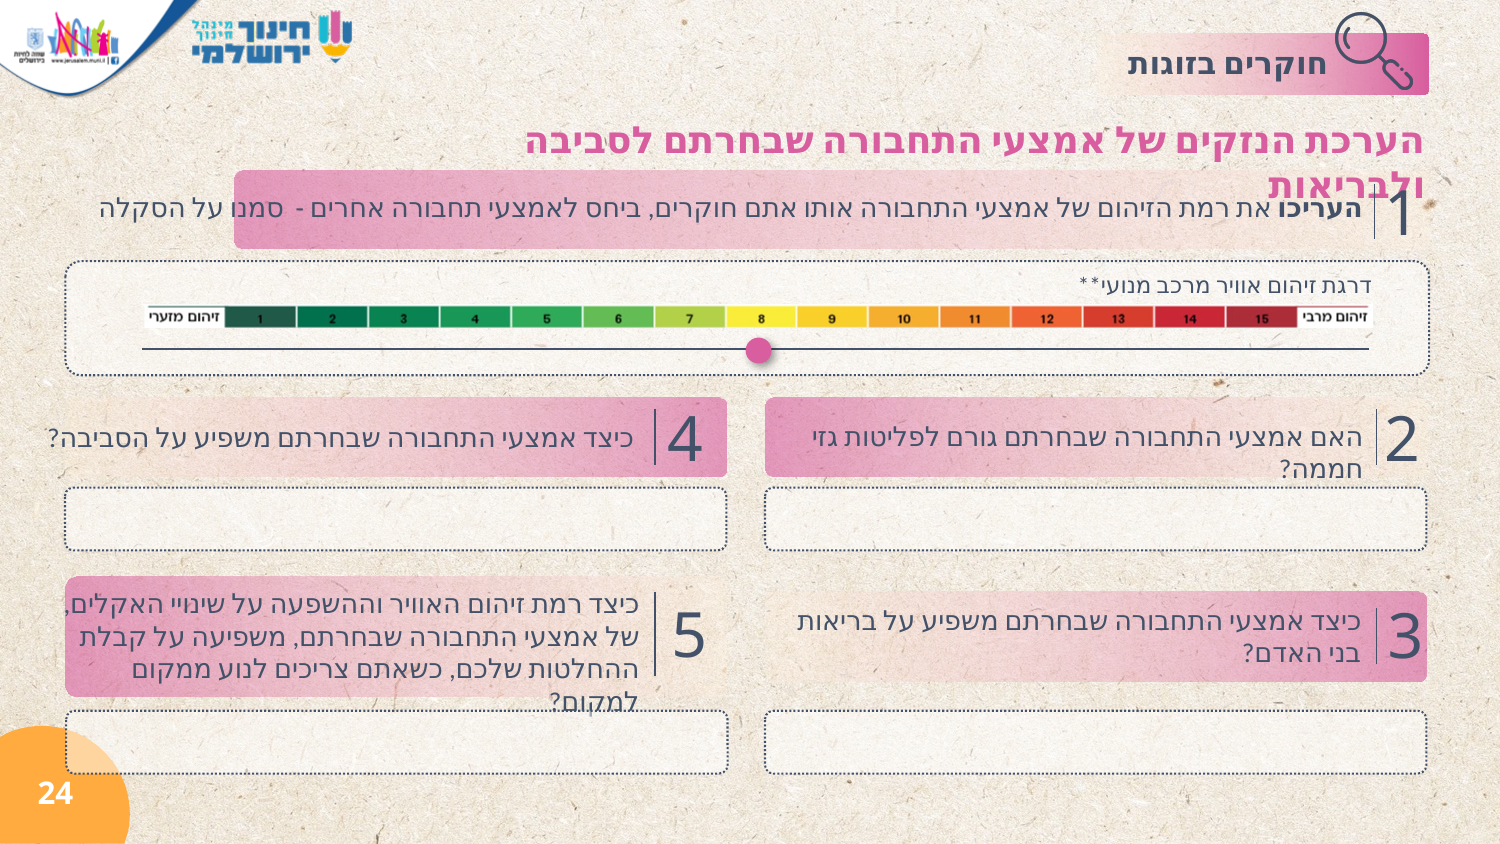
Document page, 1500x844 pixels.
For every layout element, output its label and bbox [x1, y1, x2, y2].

text_box [64, 708, 730, 776]
text_box [62, 485, 729, 553]
text_box [743, 335, 774, 366]
picture [584, 697, 600, 710]
picture [599, 697, 608, 710]
picture [0, 0, 1500, 844]
picture [575, 697, 581, 710]
text_box [762, 708, 1429, 776]
picture [619, 697, 633, 710]
text_box [762, 485, 1429, 553]
picture [610, 698, 618, 710]
picture [566, 698, 574, 709]
